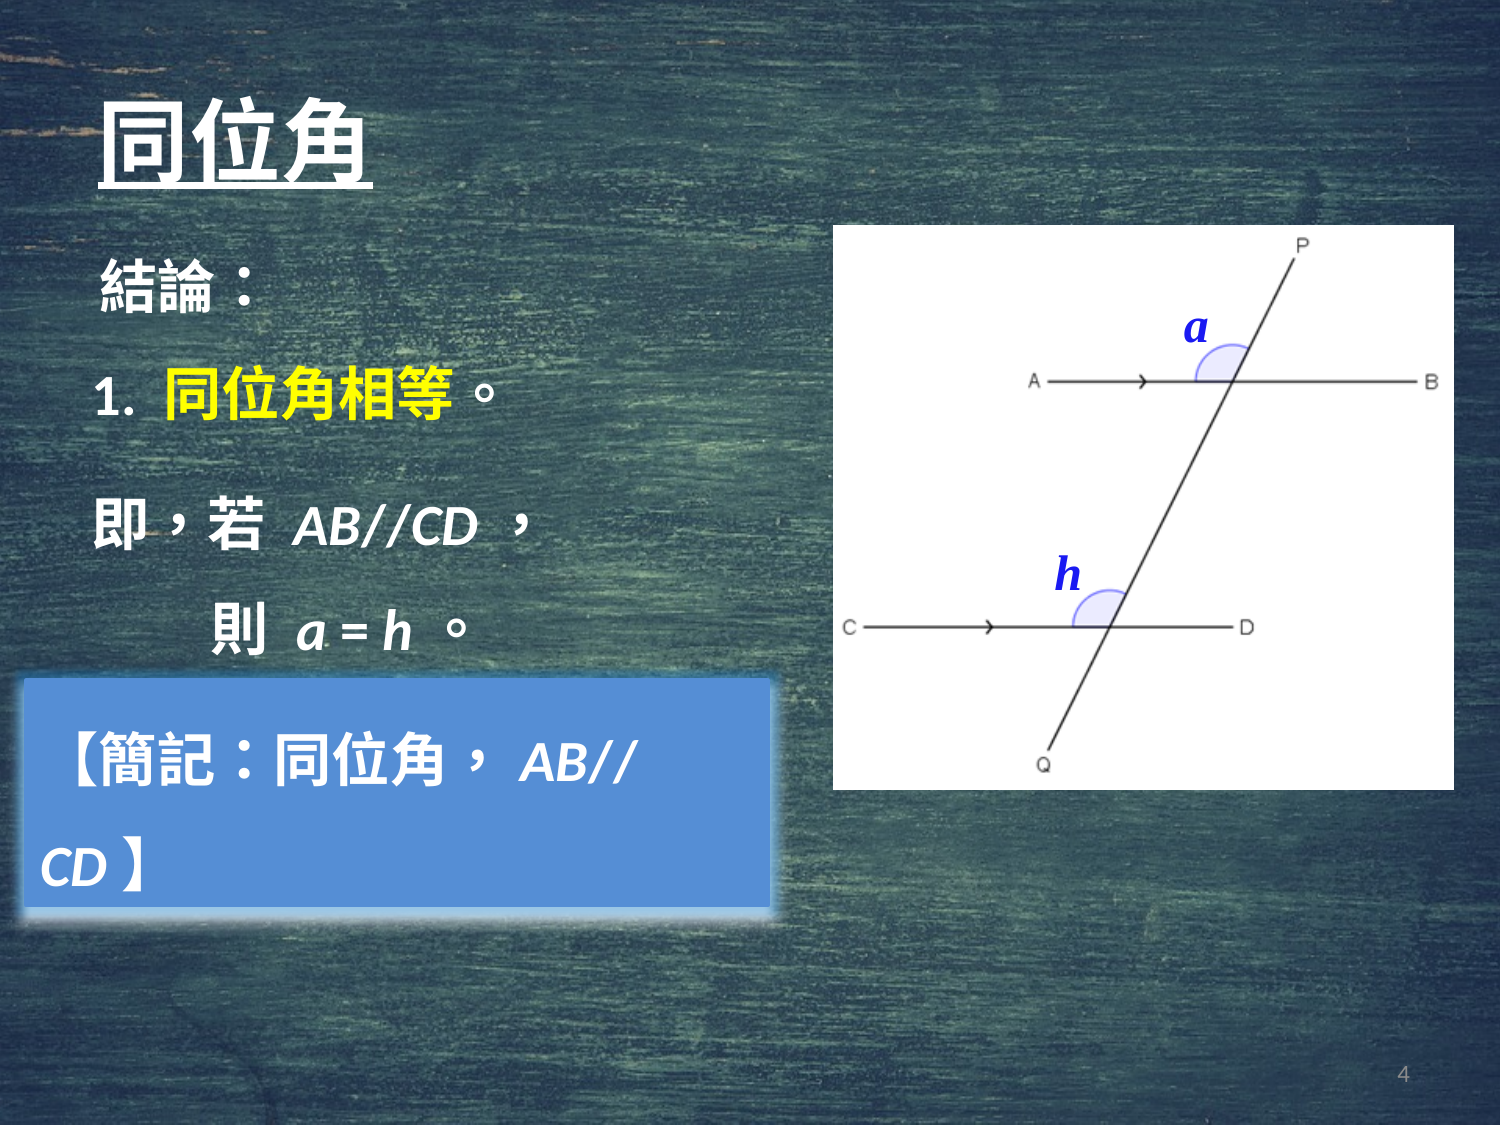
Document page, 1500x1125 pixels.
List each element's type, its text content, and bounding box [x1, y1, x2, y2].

text_box 1. 同位角相等。 [76, 314, 753, 435]
picture [0, 0, 1500, 1125]
text_box 結論： [84, 208, 318, 328]
text_box 【簡記：同位角，AB//CD】 [24, 678, 770, 907]
slide_number 4 [1074, 1042, 1425, 1103]
title 同位角 [75, 45, 396, 233]
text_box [833, 225, 1455, 790]
text_box 即，若 AB//CD， 則 a = h。 [76, 444, 573, 666]
